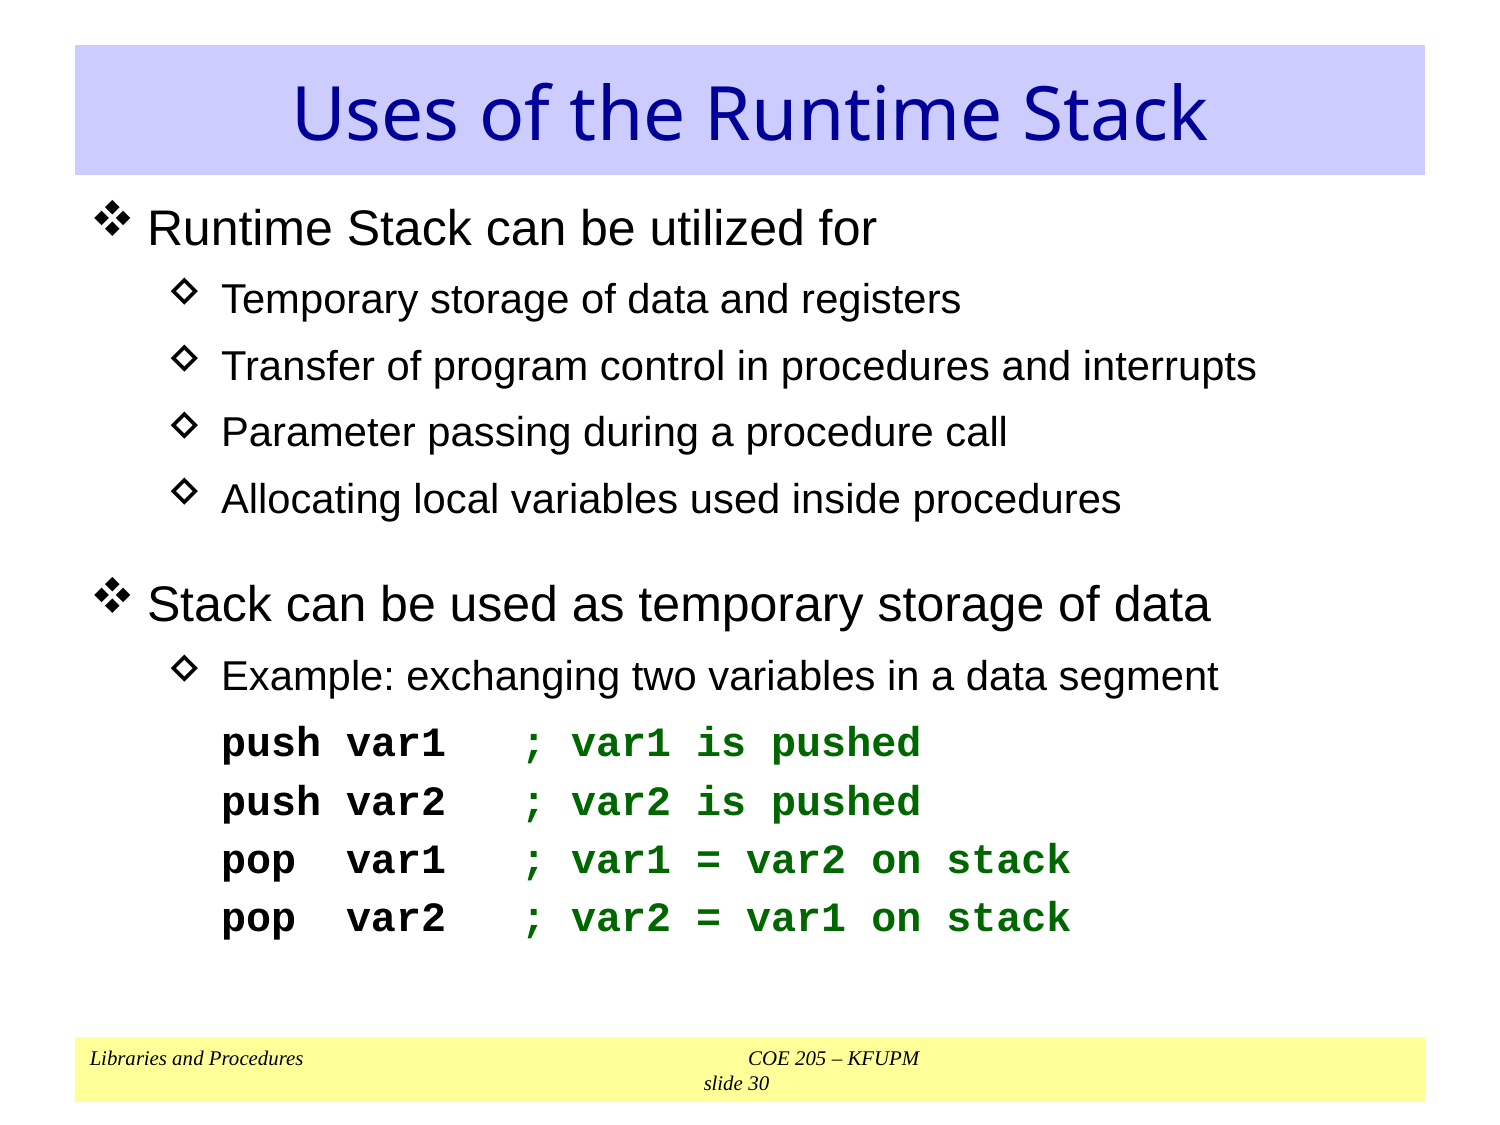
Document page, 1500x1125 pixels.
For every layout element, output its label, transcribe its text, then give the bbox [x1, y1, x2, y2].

title Uses of the Runtime Stack [74, 44, 1426, 176]
list Runtime Stack can be utilized for Temporary storage of data and registers Transfer of program control in procedures and interrupts Parameter passing during a procedure call Allocating local variables used inside procedures Stack can be used as temporary storage of data Example: exchanging two variables in a data segment push var1 ; var1 is pushed push var2 ; var2 is pushed pop var1 ; var1 = var2 on stack pop var2 ; var2 = var1 on stack [74, 187, 1426, 1032]
